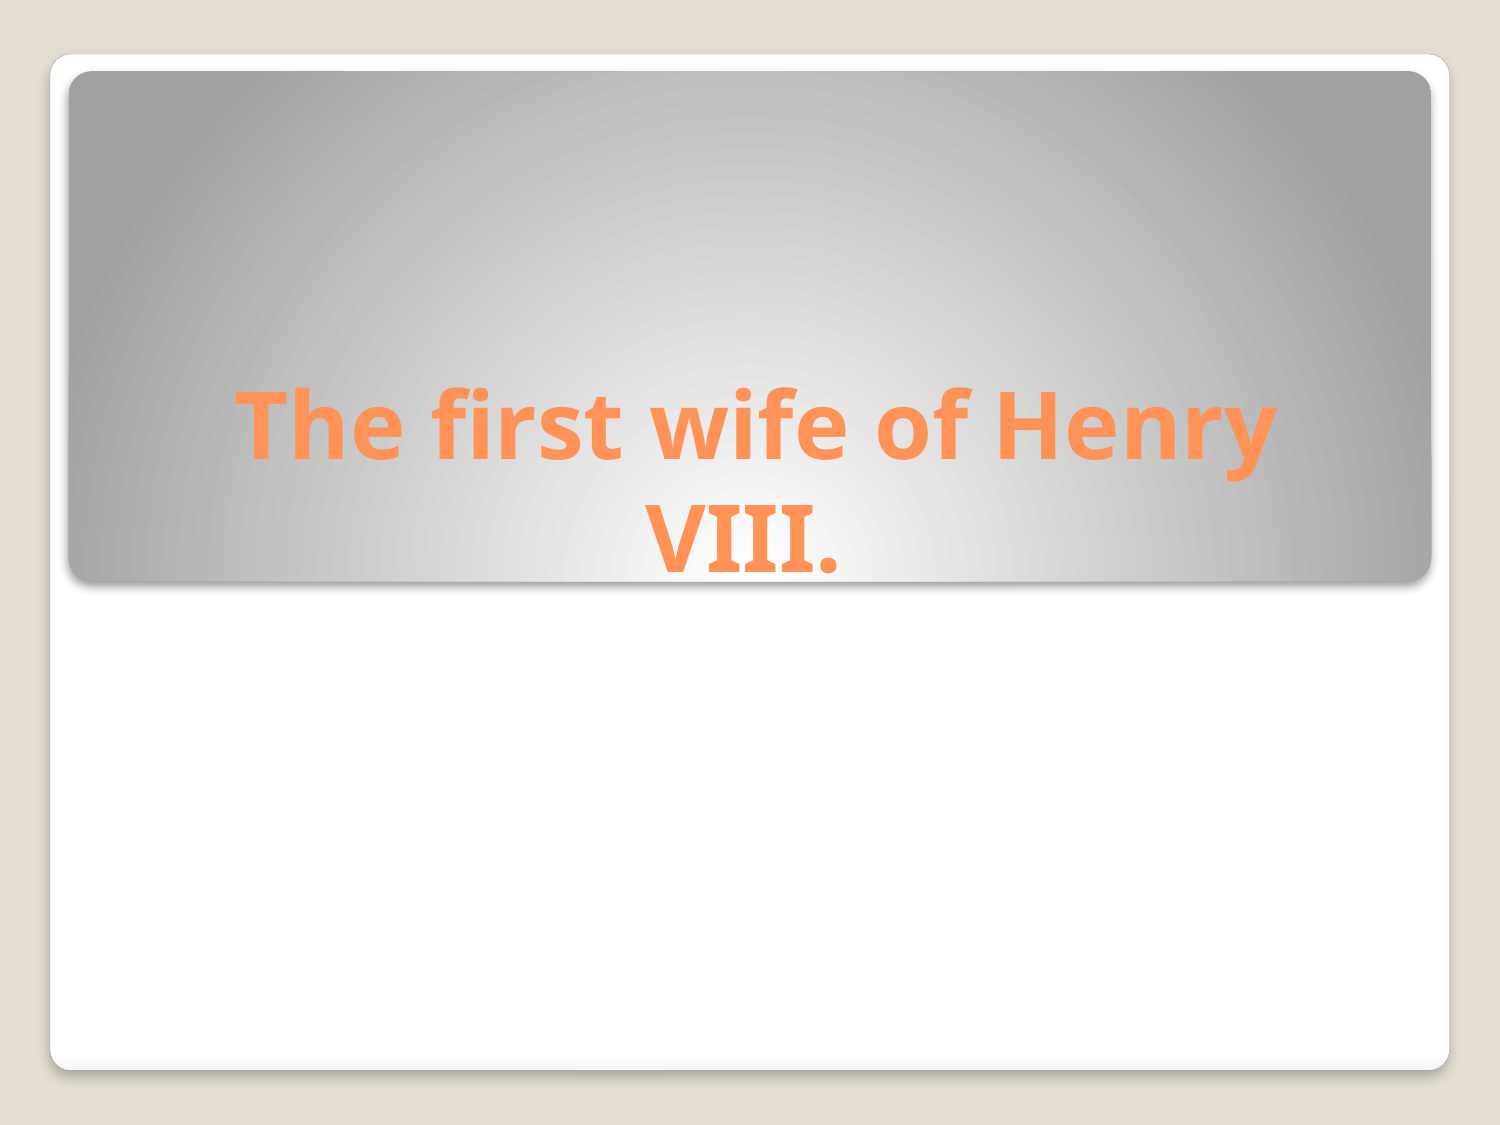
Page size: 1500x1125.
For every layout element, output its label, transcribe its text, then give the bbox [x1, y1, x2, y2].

title The first wife of Henry VIII. [118, 298, 1394, 599]
